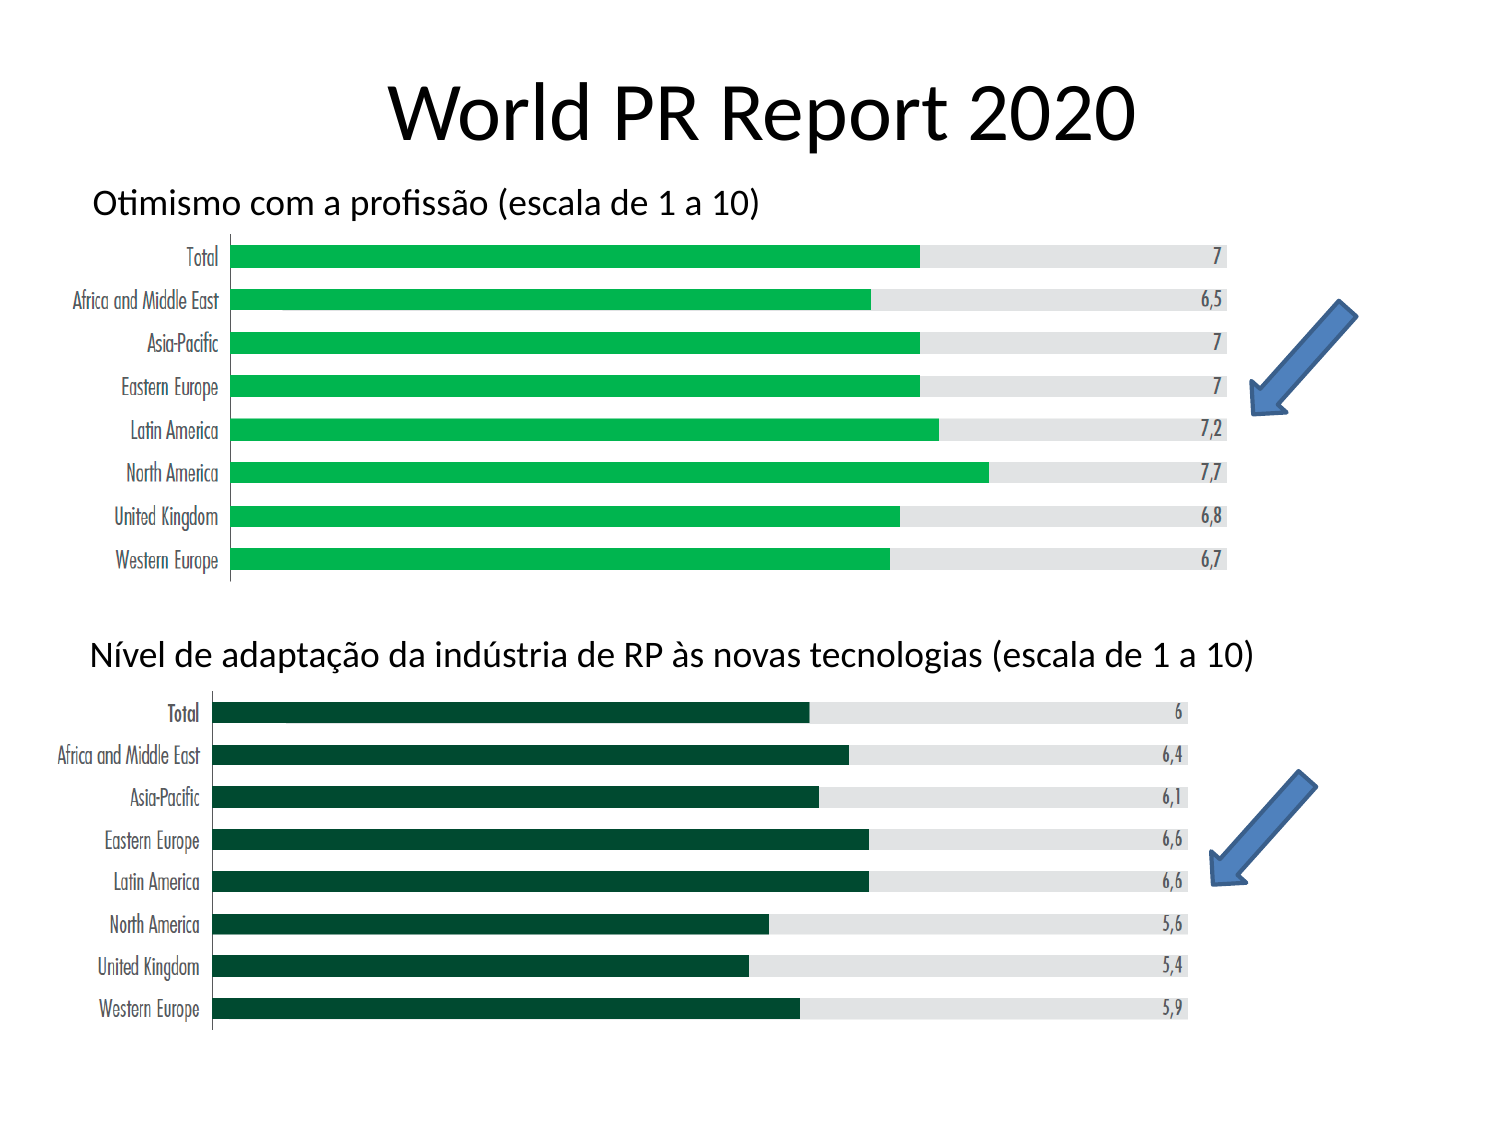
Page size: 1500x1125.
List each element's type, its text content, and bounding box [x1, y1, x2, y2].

picture [40, 679, 1230, 1047]
text_box Otimismo com a profissão (escala de 1 a 10) [77, 170, 1177, 206]
text_box Nível de adaptação da indústria de RP às novas tecnologias (escala de 1 a 10) [74, 623, 1369, 683]
picture [37, 207, 1258, 605]
text_box [1234, 768, 1319, 886]
title World PR Report 2020 [0, 13, 1500, 202]
text_box [1263, 298, 1359, 416]
